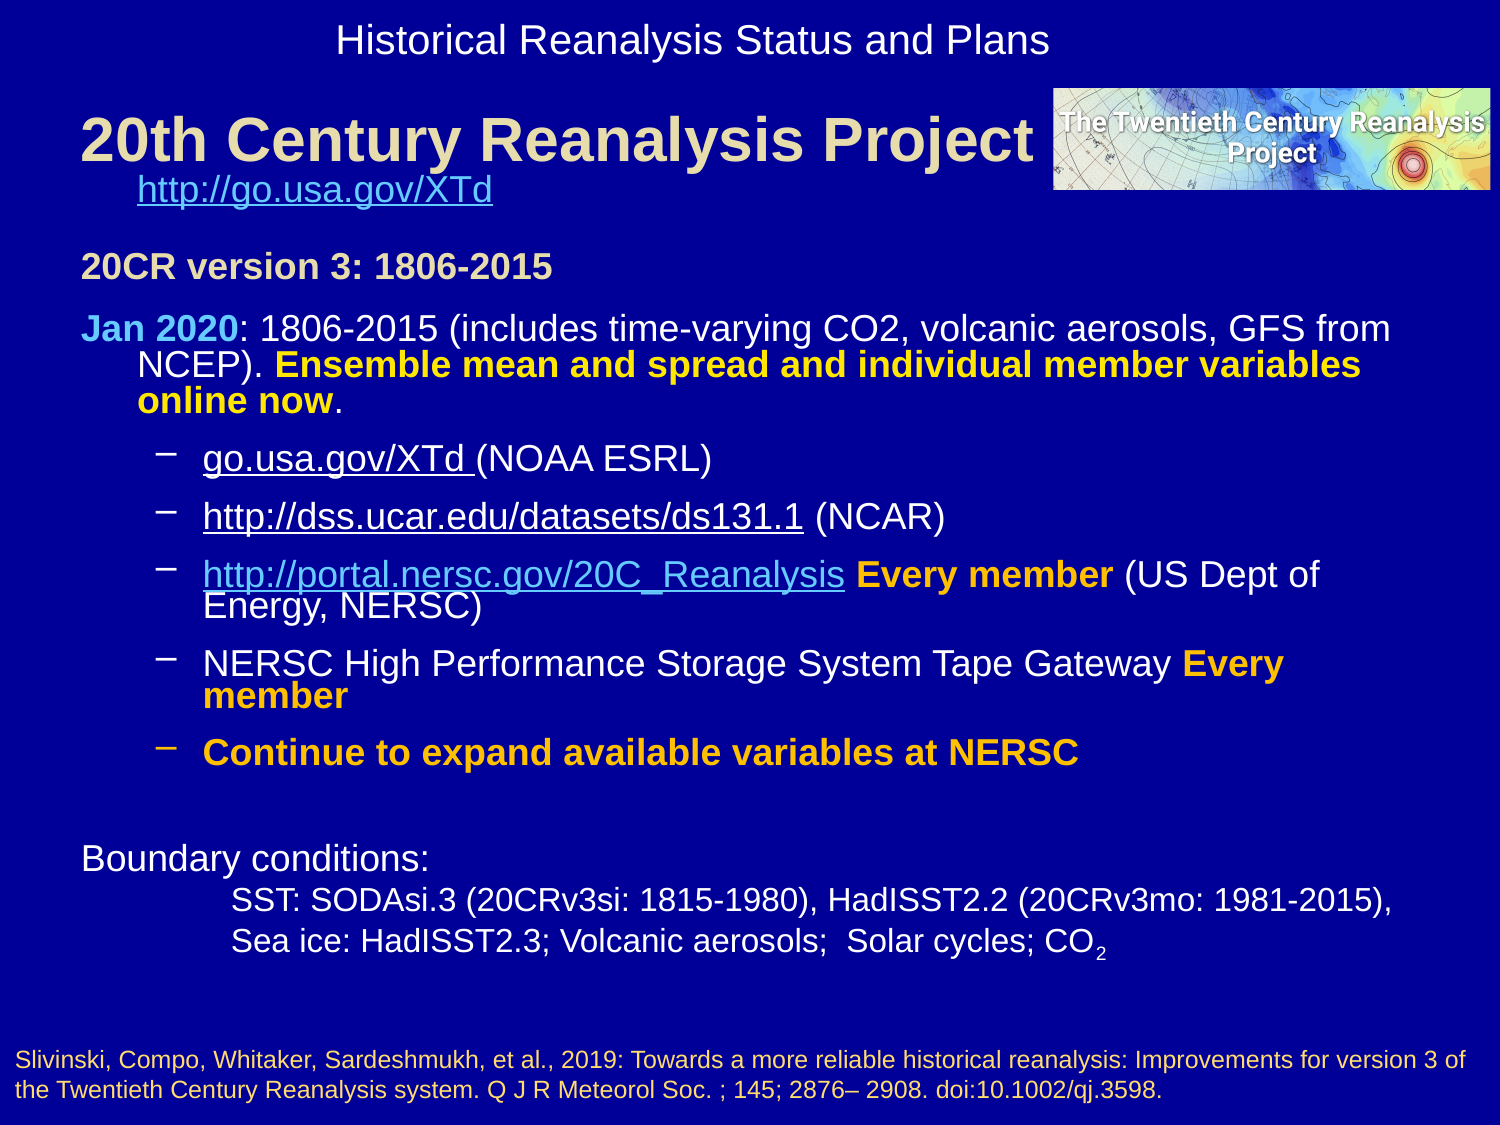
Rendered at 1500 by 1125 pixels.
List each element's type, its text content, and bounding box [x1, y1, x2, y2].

title Historical Reanalysis Status and Plans [207, 0, 1179, 86]
picture [1052, 88, 1491, 190]
text_box Slivinski, Compo, Whitaker, Sardeshmukh, et al., 2019: Towards a more reliable historical reanalysis: Improvements for version 3 of the Twentieth Century Reanalysis system. Q J R Meteorol Soc. ; 145; 2876– 2908. doi:10.1002/qj.3598. [0, 1036, 1500, 1111]
list 20th Century Reanalysis Project http://go.usa.gov/XTd 20CR version 3: 1806-2015 Jan 2020: 1806-2015 (includes time-varying CO2, volcanic aerosols, GFS from NCEP). Ensemble mean and spread and individual member variables online now. go.usa.gov/XTd (NOAA ESRL) http://dss.ucar.edu/datasets/ds131.1 (NCAR) http://portal.nersc.gov/20C_Reanalysis Every member (US Dept of Energy, NERSC) NERSC High Performance Storage System Tape Gateway Every member Continue to expand available variables at NERSC Boundary conditions: SST: SODAsi.3 (20CRv3si: 1815-1980), HadISST2.2 (20CRv3mo: 1981-2015), Sea ice: HadISST2.3; Volcanic aerosols; Solar cycles; CO2 [65, 106, 1429, 1036]
